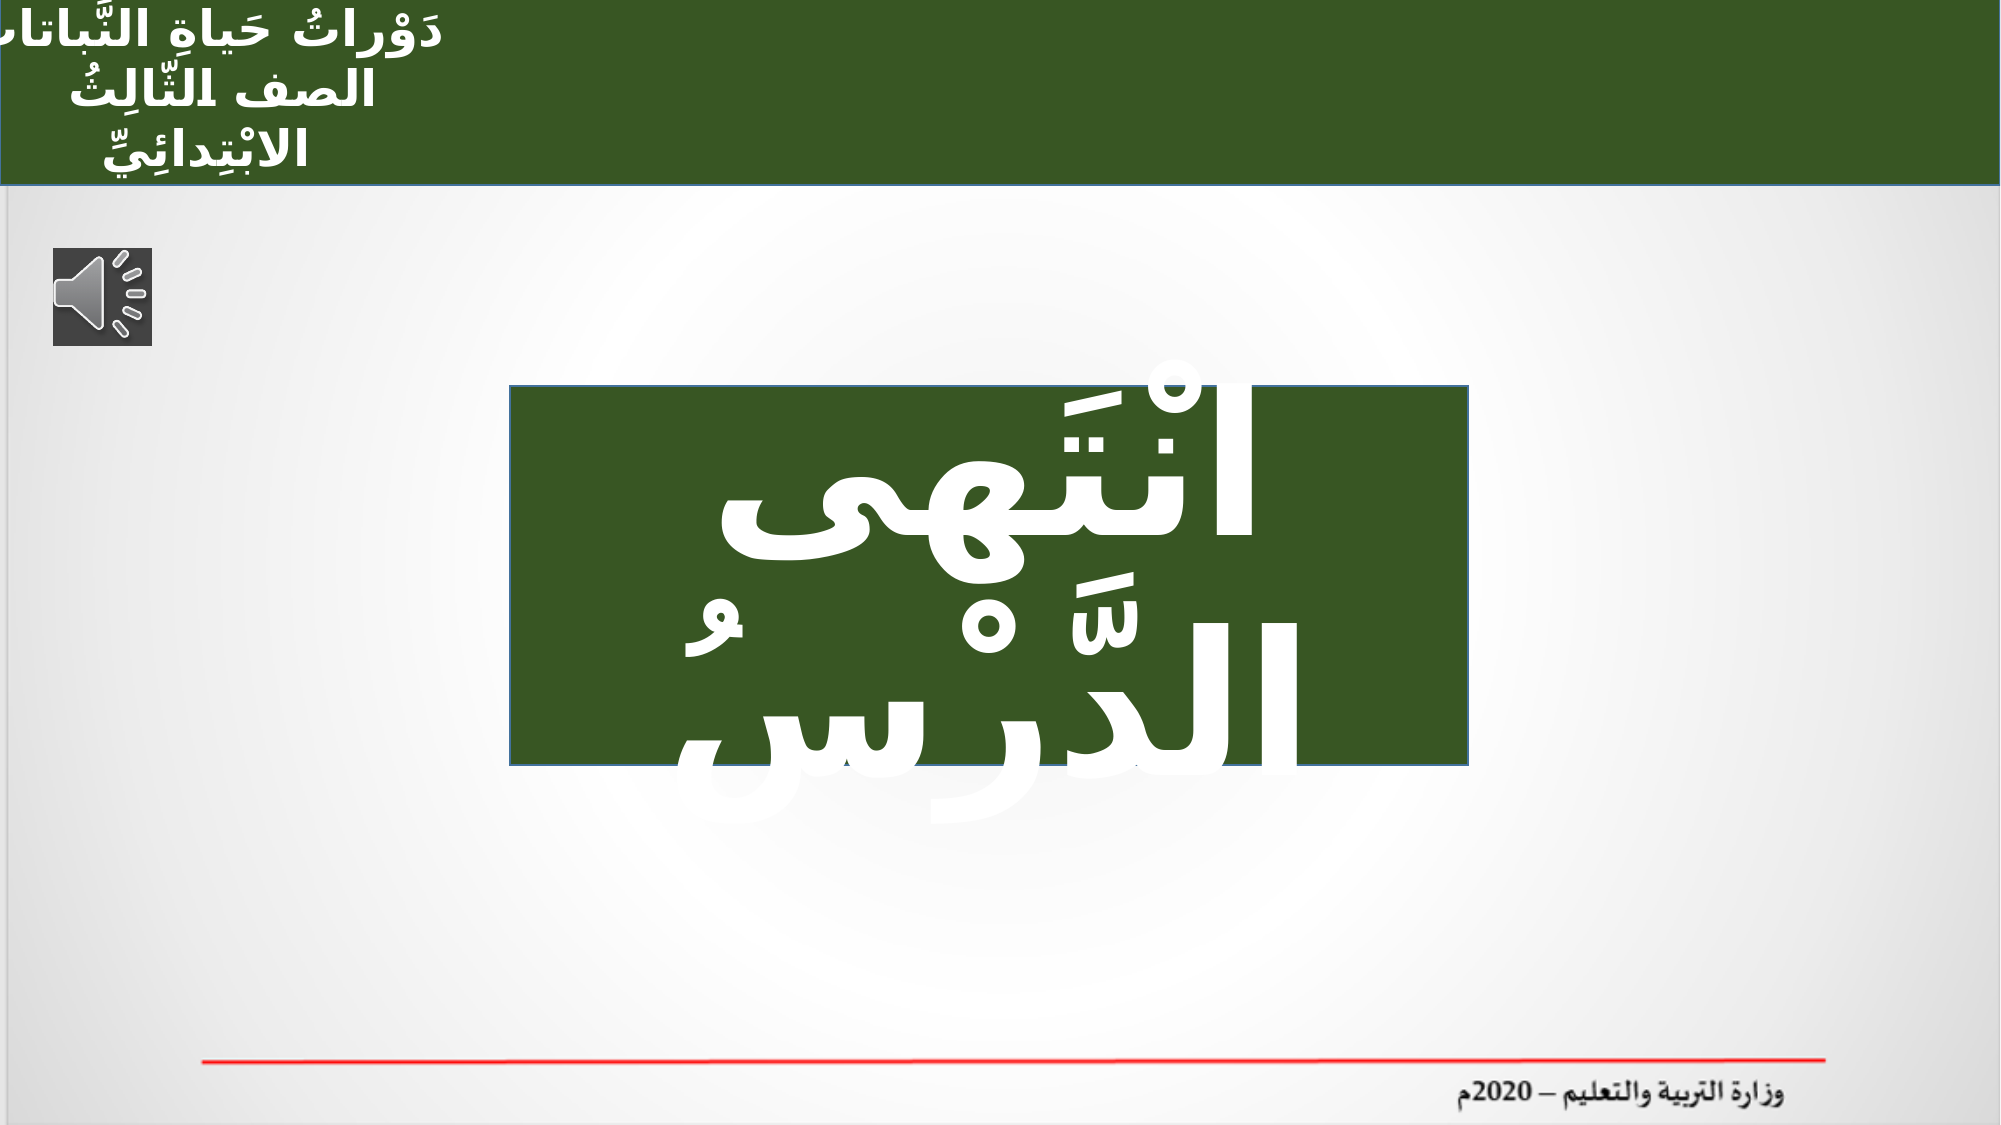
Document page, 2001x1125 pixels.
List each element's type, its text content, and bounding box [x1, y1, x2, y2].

picture [0, 186, 2001, 1125]
text_box انْتَهى الدَّرْسُ [509, 385, 1469, 766]
